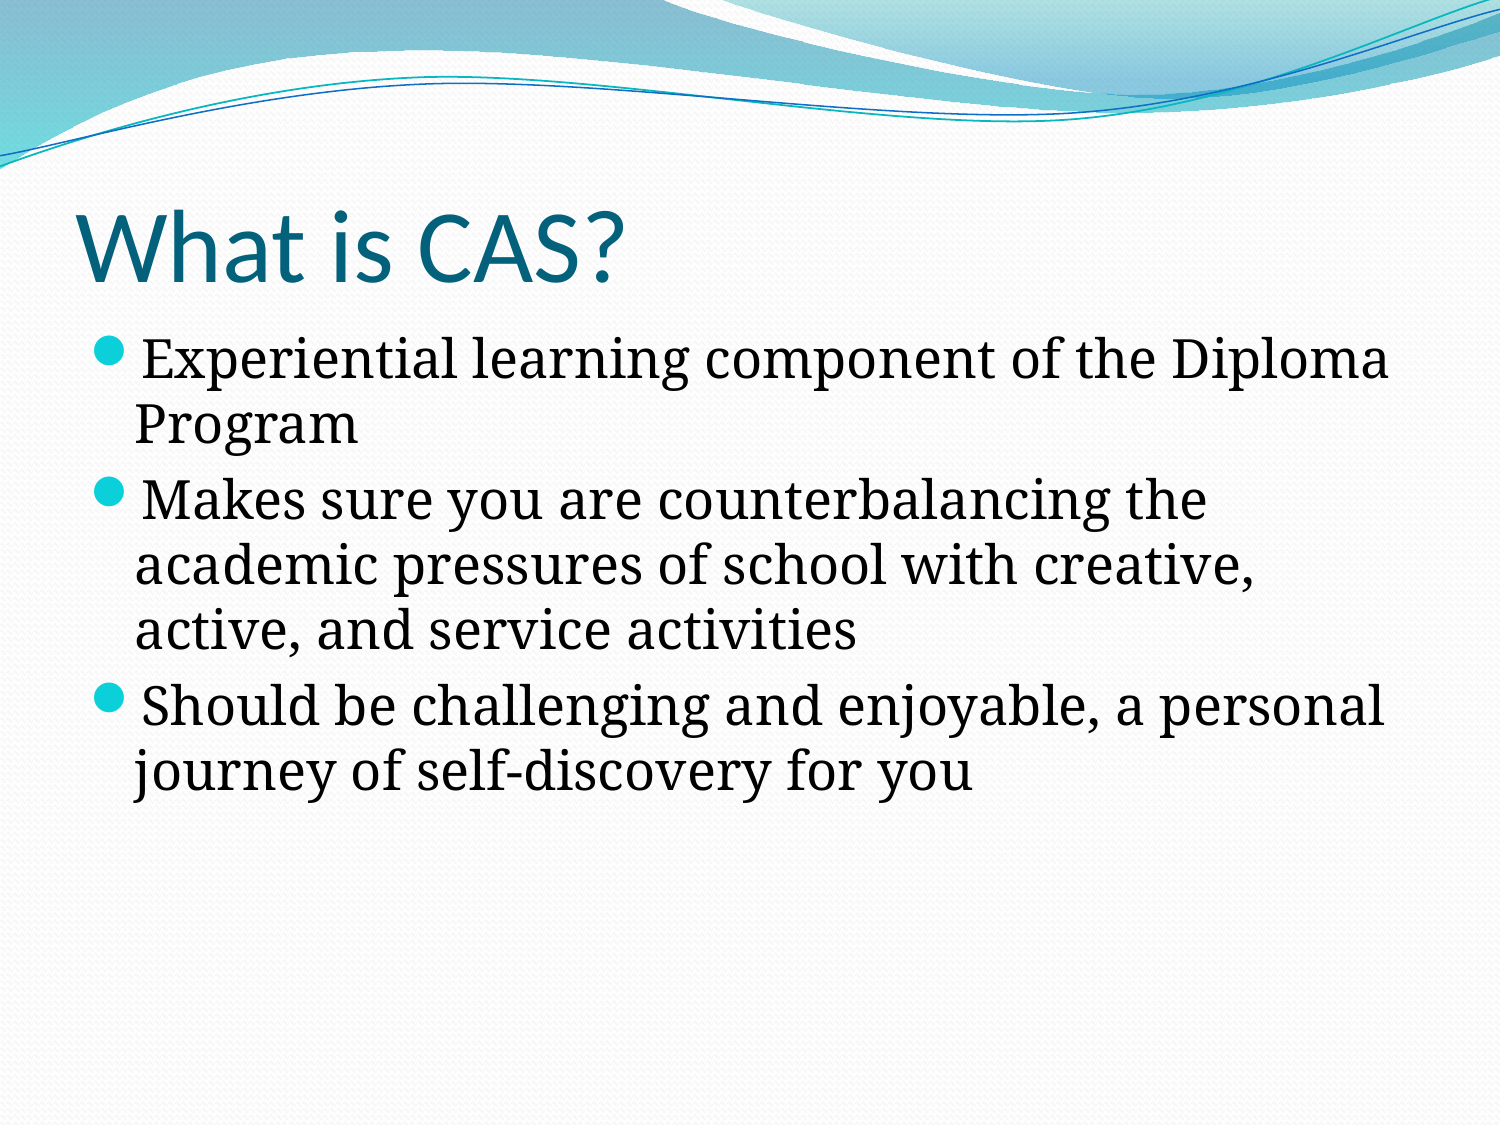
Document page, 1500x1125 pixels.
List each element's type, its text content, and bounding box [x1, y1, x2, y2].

list Experiential learning component of the Diploma Program Makes sure you are counterbalancing the academic pressures of school with creative, active, and service activities Should be challenging and enjoyable, a personal journey of self-discovery for you [75, 317, 1425, 1038]
title What is CAS? [75, 115, 1425, 303]
